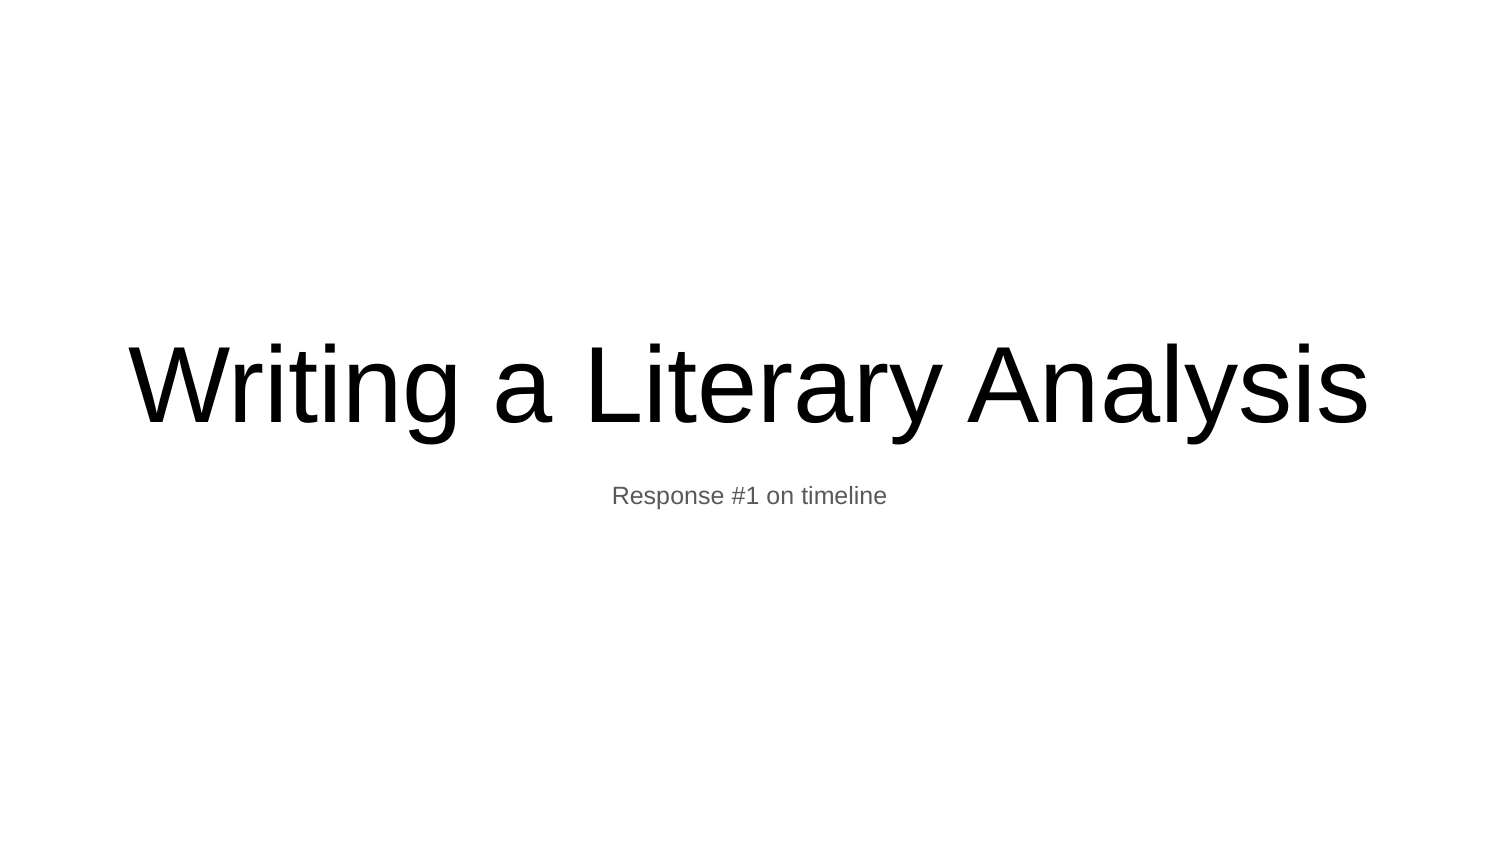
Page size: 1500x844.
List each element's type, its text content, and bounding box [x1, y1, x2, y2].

subtitle Response #1 on timeline [51, 464, 1449, 595]
title Writing a Literary Analysis [51, 122, 1449, 459]
